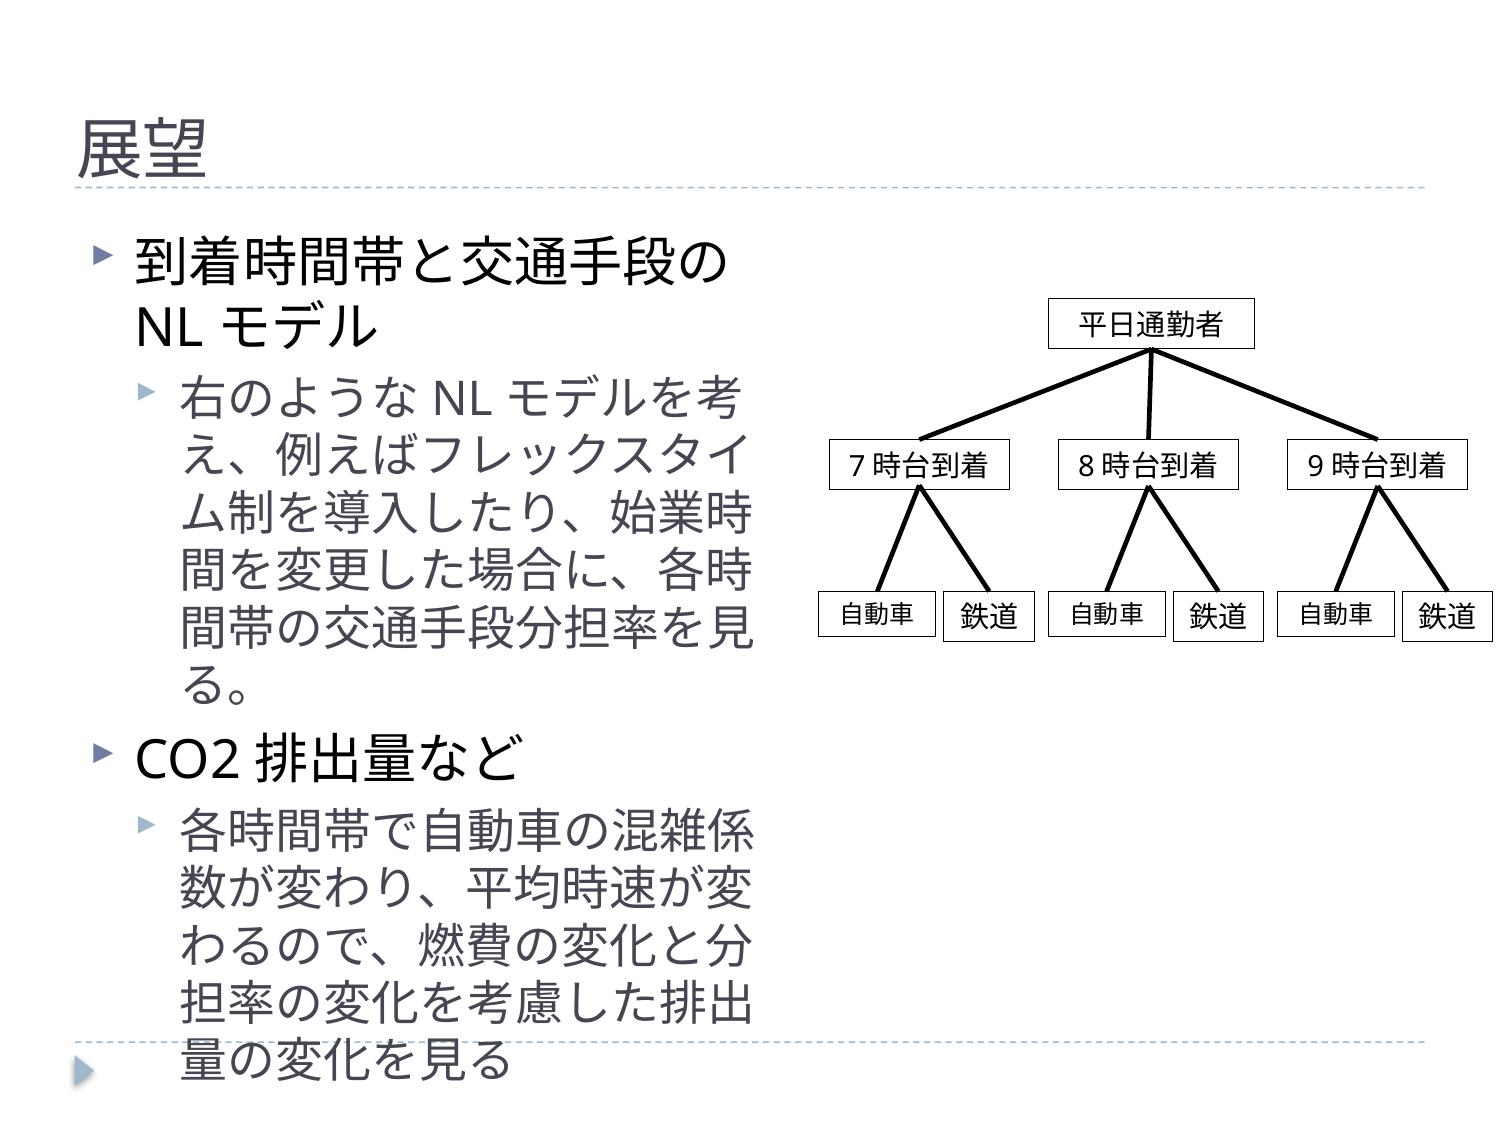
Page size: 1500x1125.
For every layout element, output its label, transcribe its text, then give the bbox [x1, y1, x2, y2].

list 到着時間帯と交通手段のNLモデル 右のようなNLモデルを考え、例えばフレックスタイム制を導入したり、始業時間を変更した場合に、各時間帯の交通手段分担率を見る。 CO2排出量など 各時間帯で自動車の混雑係数が変わり、平均時速が変わるので、燃費の変化と分担率の変化を考慮した排出量の変化を見る [75, 219, 800, 1043]
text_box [818, 298, 1494, 639]
title 展望 [61, 19, 1412, 195]
